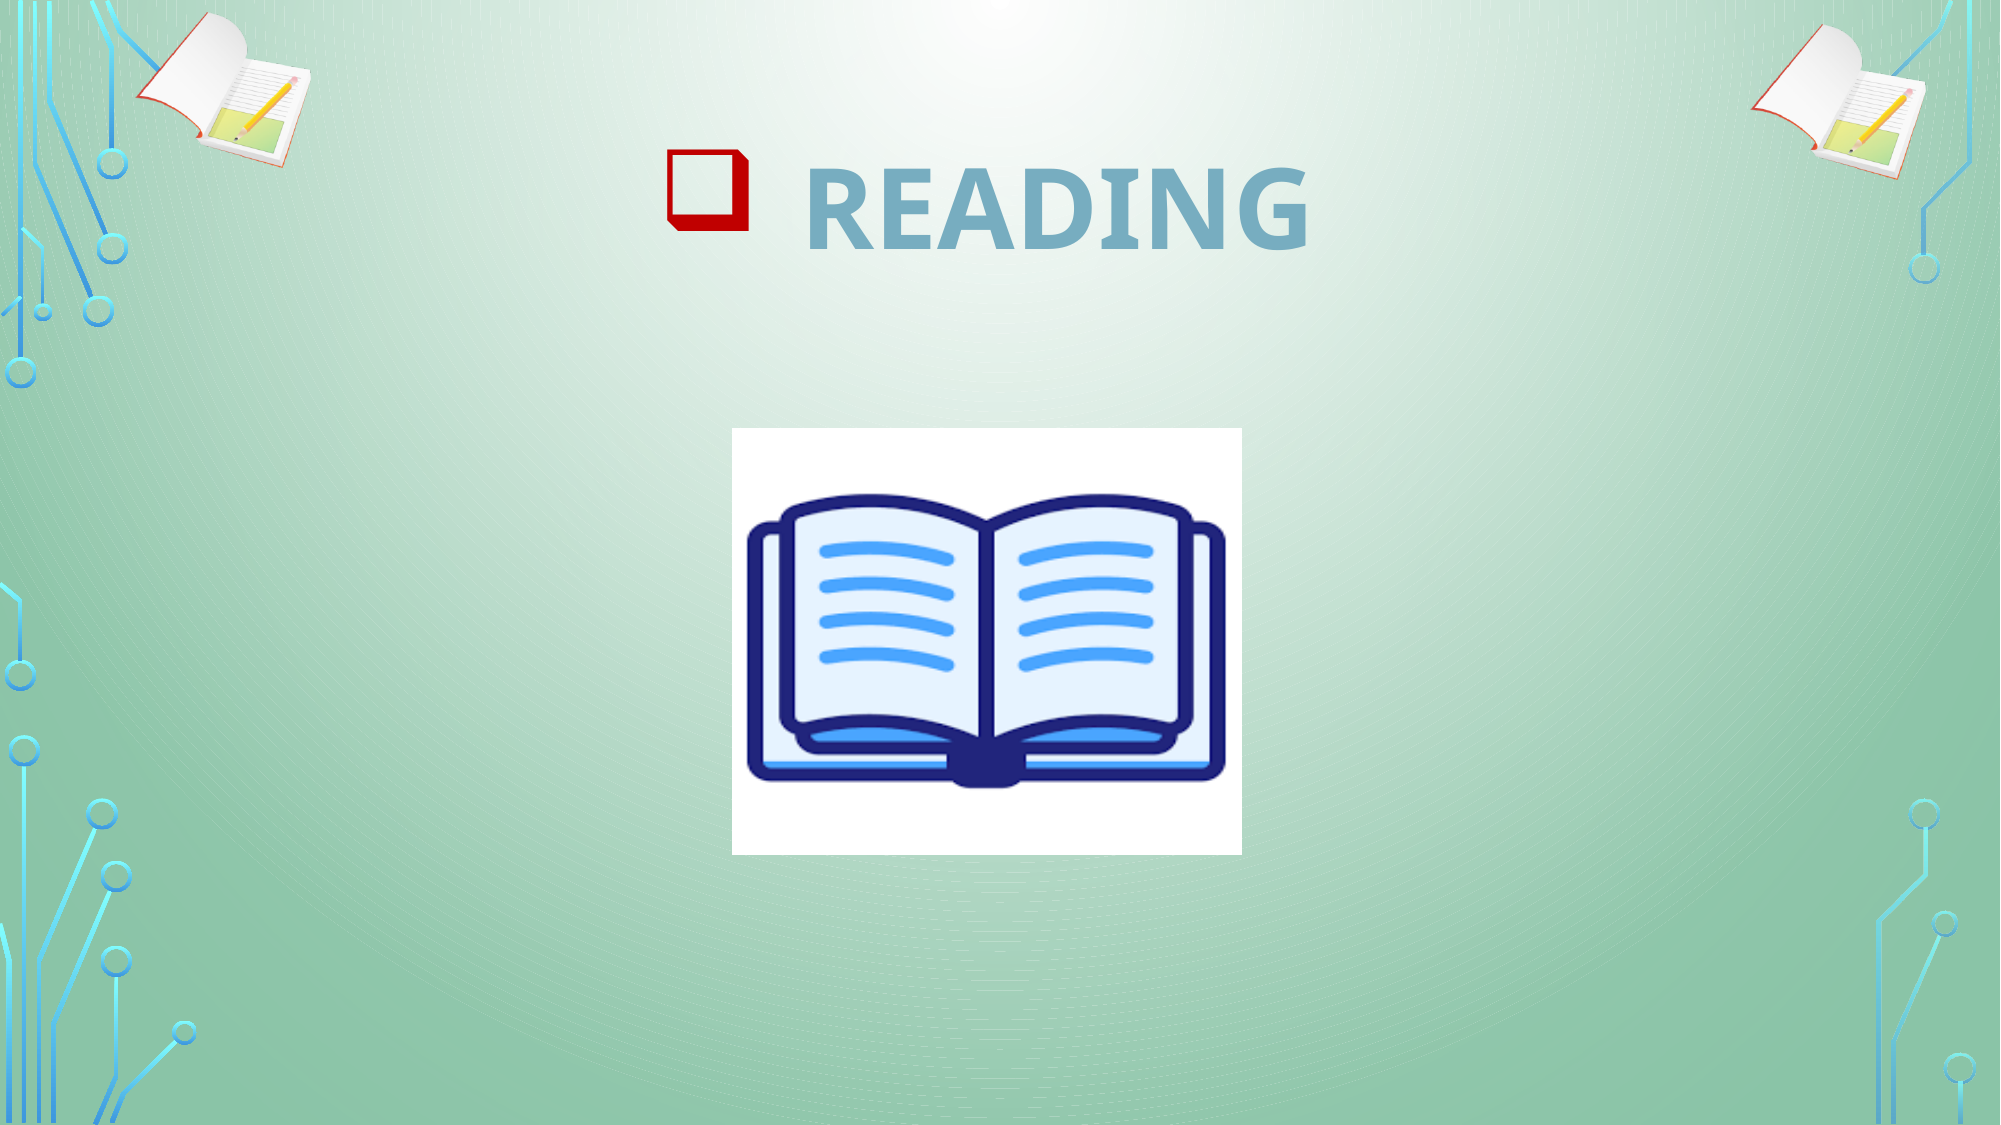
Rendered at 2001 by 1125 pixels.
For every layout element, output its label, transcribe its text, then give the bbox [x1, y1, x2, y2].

text_box READING [643, 130, 1331, 280]
picture [135, 12, 312, 169]
picture [732, 428, 1243, 855]
picture [1750, 24, 1927, 180]
